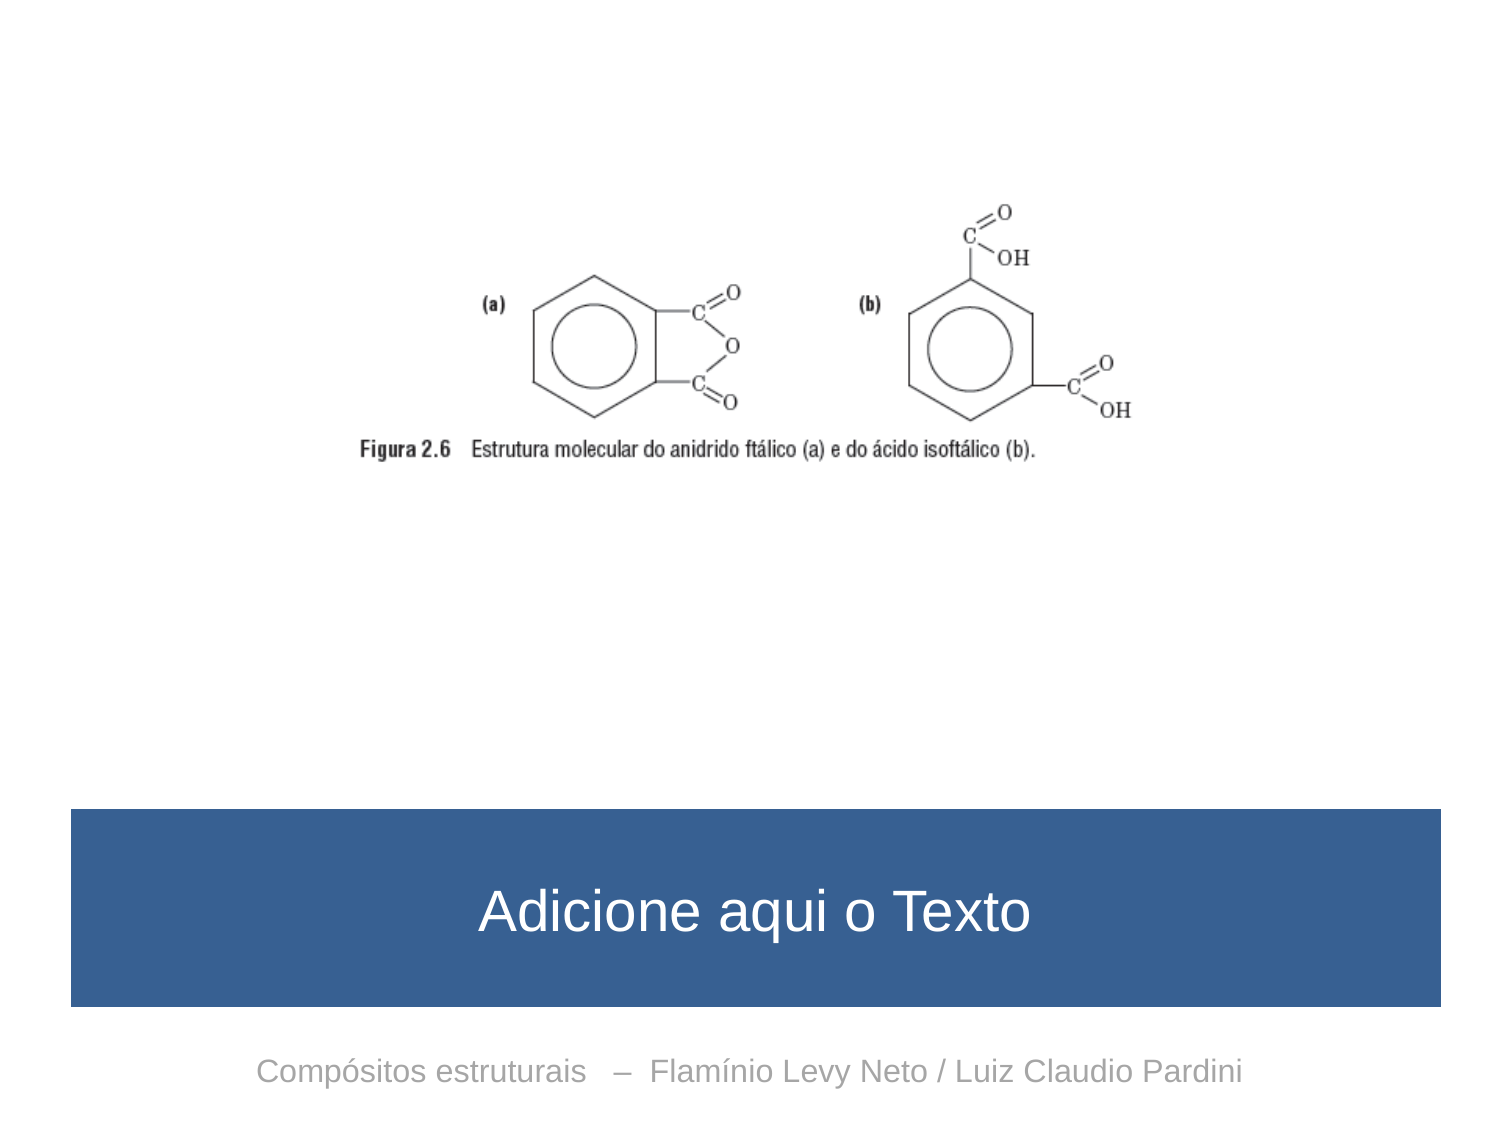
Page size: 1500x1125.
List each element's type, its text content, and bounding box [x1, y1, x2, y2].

footer Compósitos estruturais – Flamínio Levy Neto / Luiz Claudio Pardini [0, 1042, 1500, 1103]
picture [329, 148, 1151, 484]
text_box Adicione aqui o Texto [70, 808, 1442, 1008]
